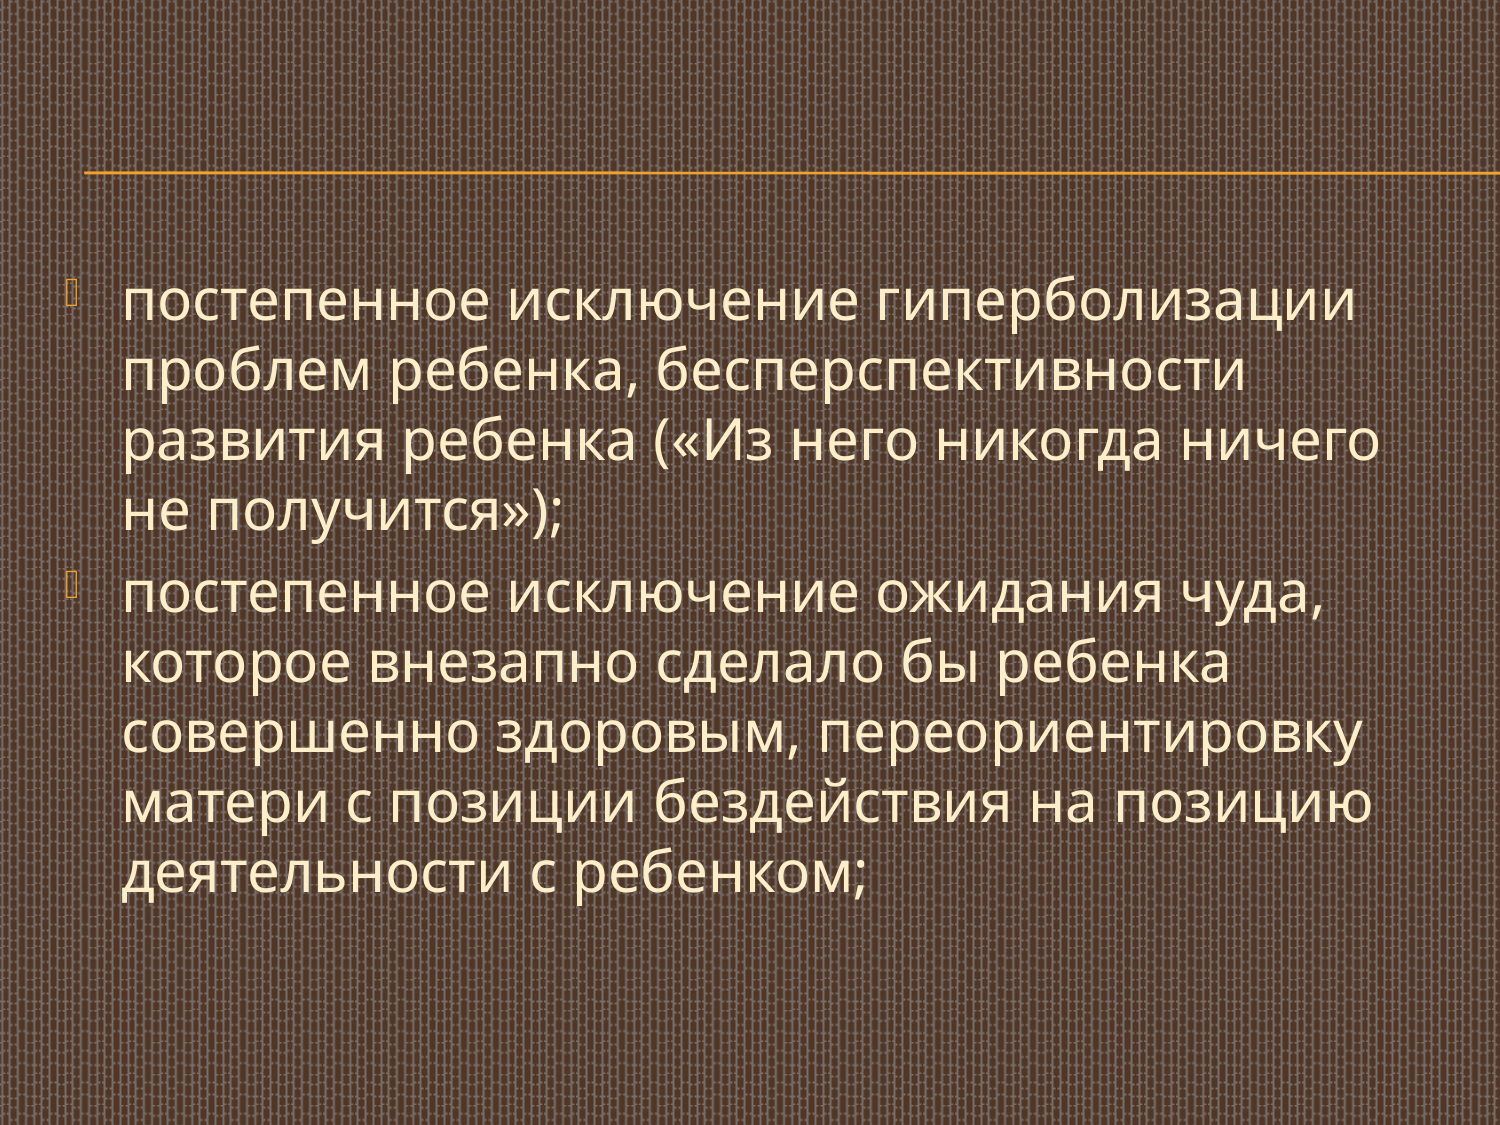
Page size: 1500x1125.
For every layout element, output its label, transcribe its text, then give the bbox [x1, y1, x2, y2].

list постепенное исключение гиперболизации проблем ребенка, бесперспективности развития ребенка («Из него никогда ничего не получится»); постепенное исключение ожидания чуда, которое внезапно сделало бы ребенка совершенно здоровым, переориентировку матери с позиции бездействия на позицию деятельности с ребенком; [50, 254, 1475, 1047]
